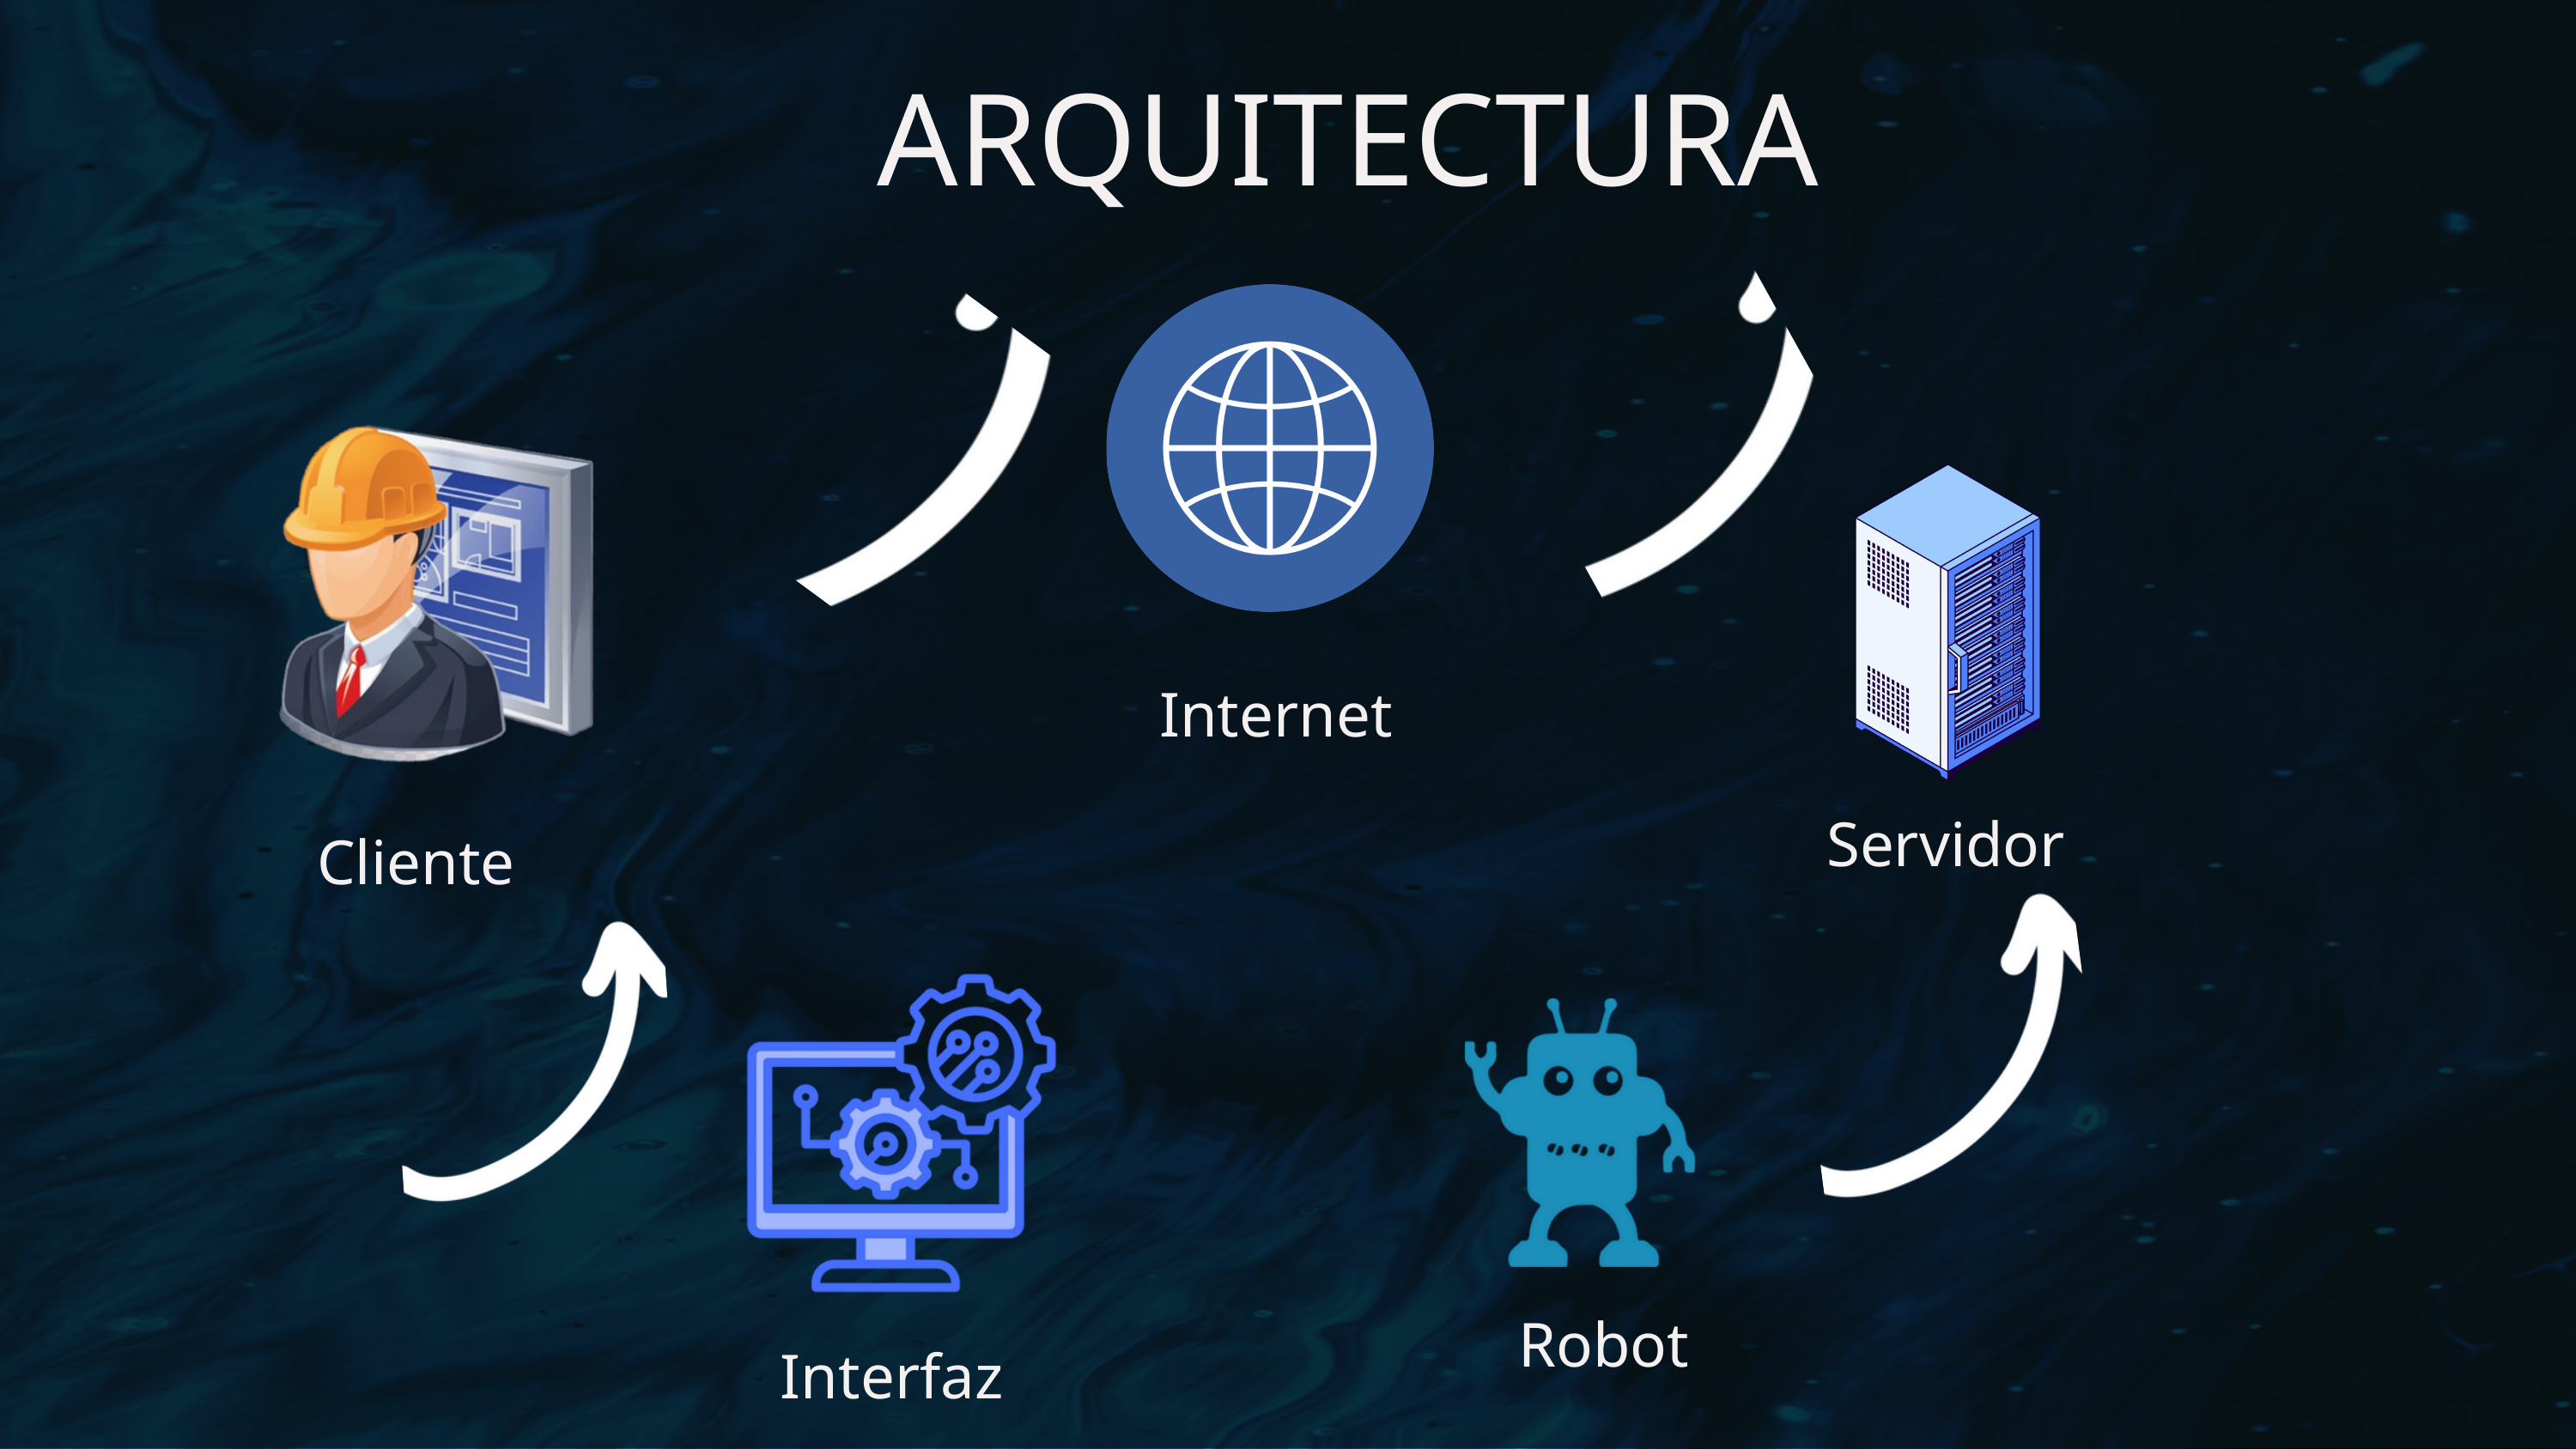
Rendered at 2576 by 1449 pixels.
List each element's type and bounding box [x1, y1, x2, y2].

text_box [0, 0, 2576, 1449]
